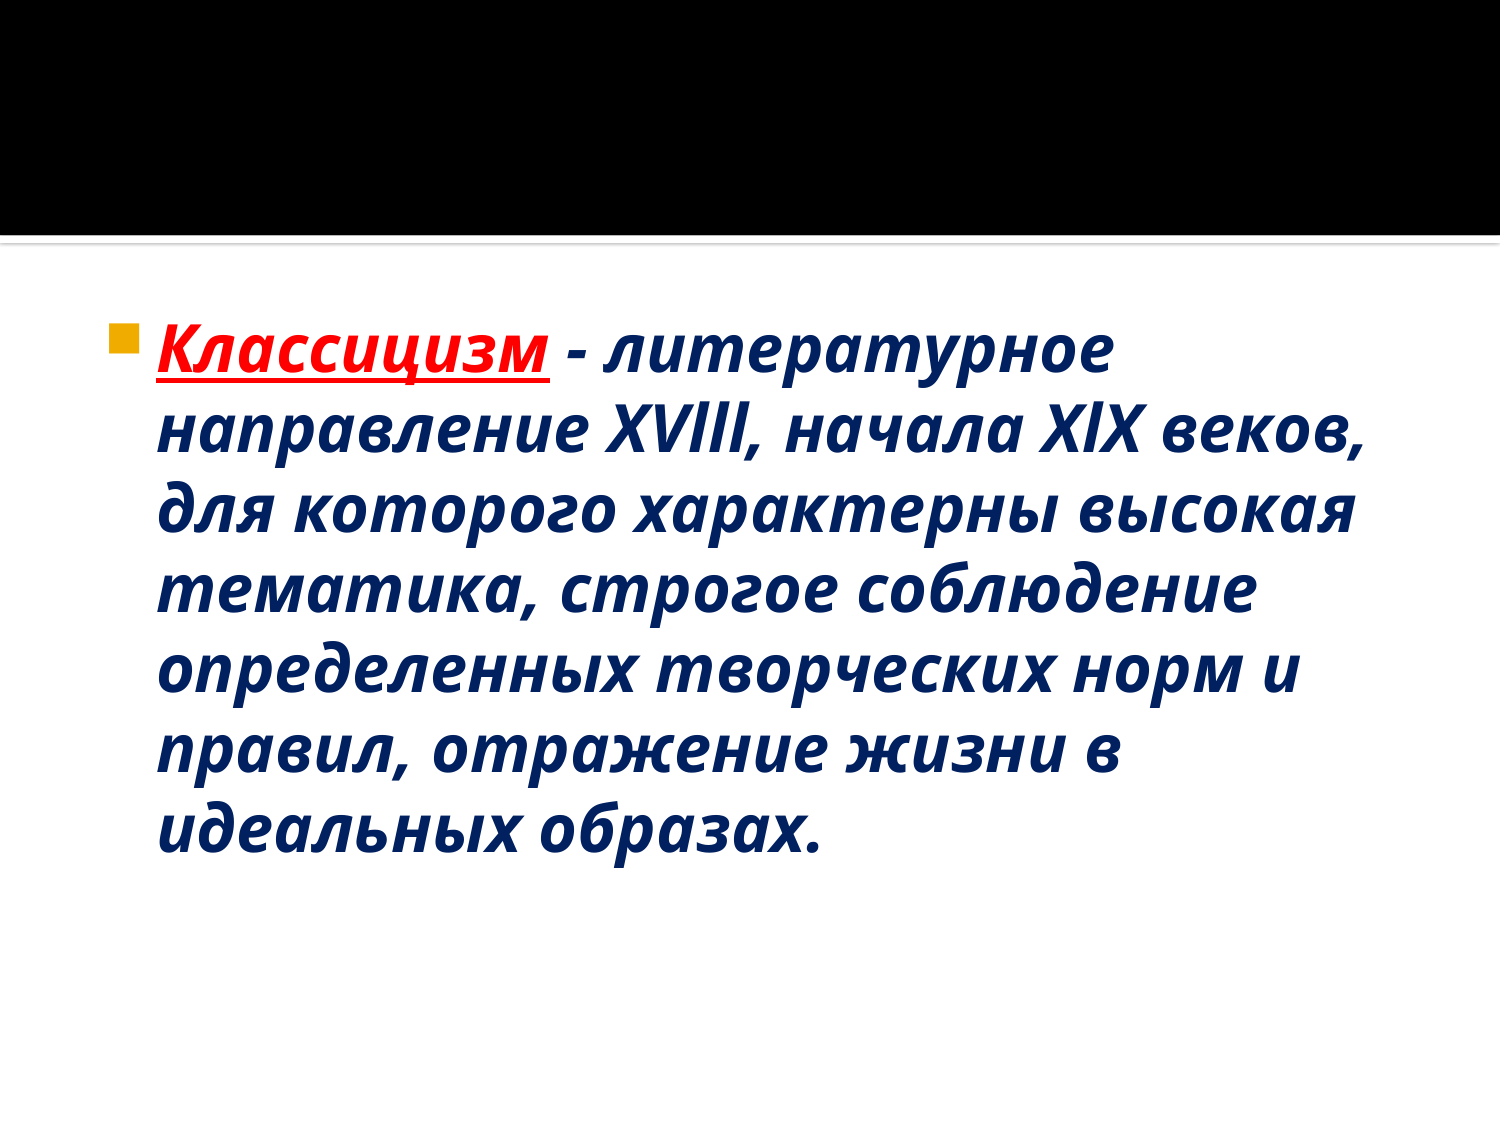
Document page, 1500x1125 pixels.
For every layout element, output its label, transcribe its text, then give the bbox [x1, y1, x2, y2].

list Классицизм - литературное направление ХVlll, начала XlX веков, для которого характерны высокая тематика, строгое соблюдение определенных творческих норм и правил, отражение жизни в идеальных образах. [75, 291, 1425, 1050]
